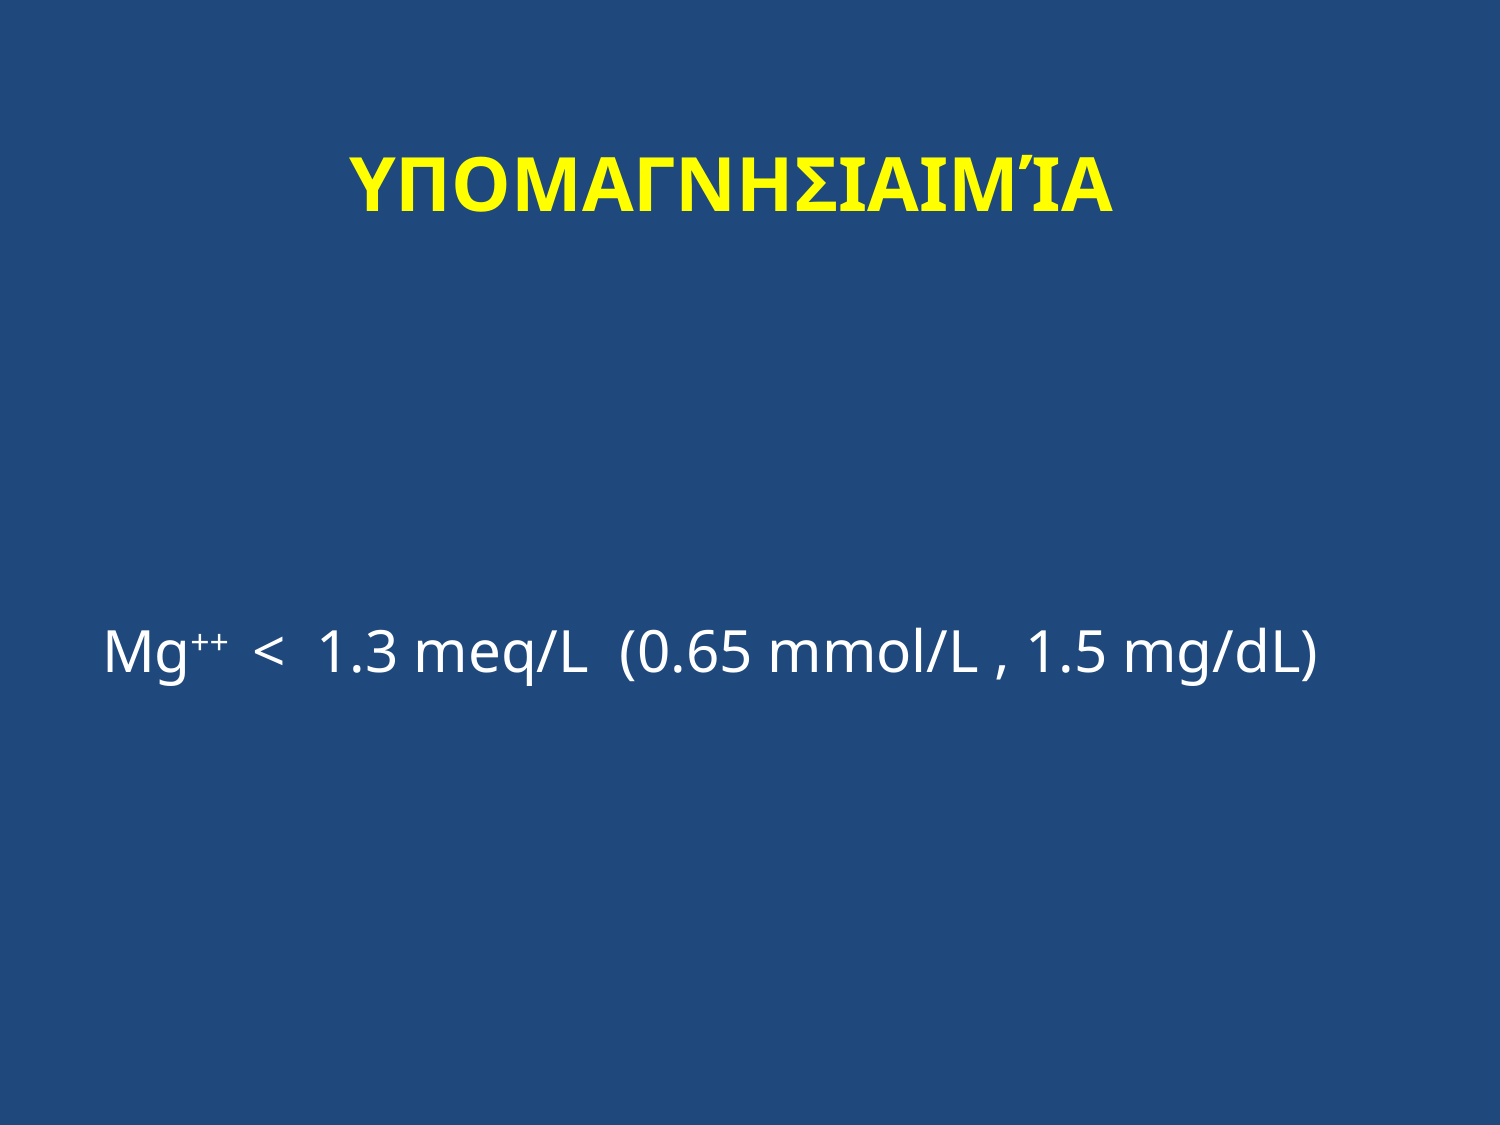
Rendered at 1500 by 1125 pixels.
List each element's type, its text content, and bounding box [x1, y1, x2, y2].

title Υπομαγνησιαιμία [93, 128, 1369, 353]
list Mg++ < 1.3 meq/L (0.65 mmol/L , 1.5 mg/dL) [86, 443, 1500, 692]
